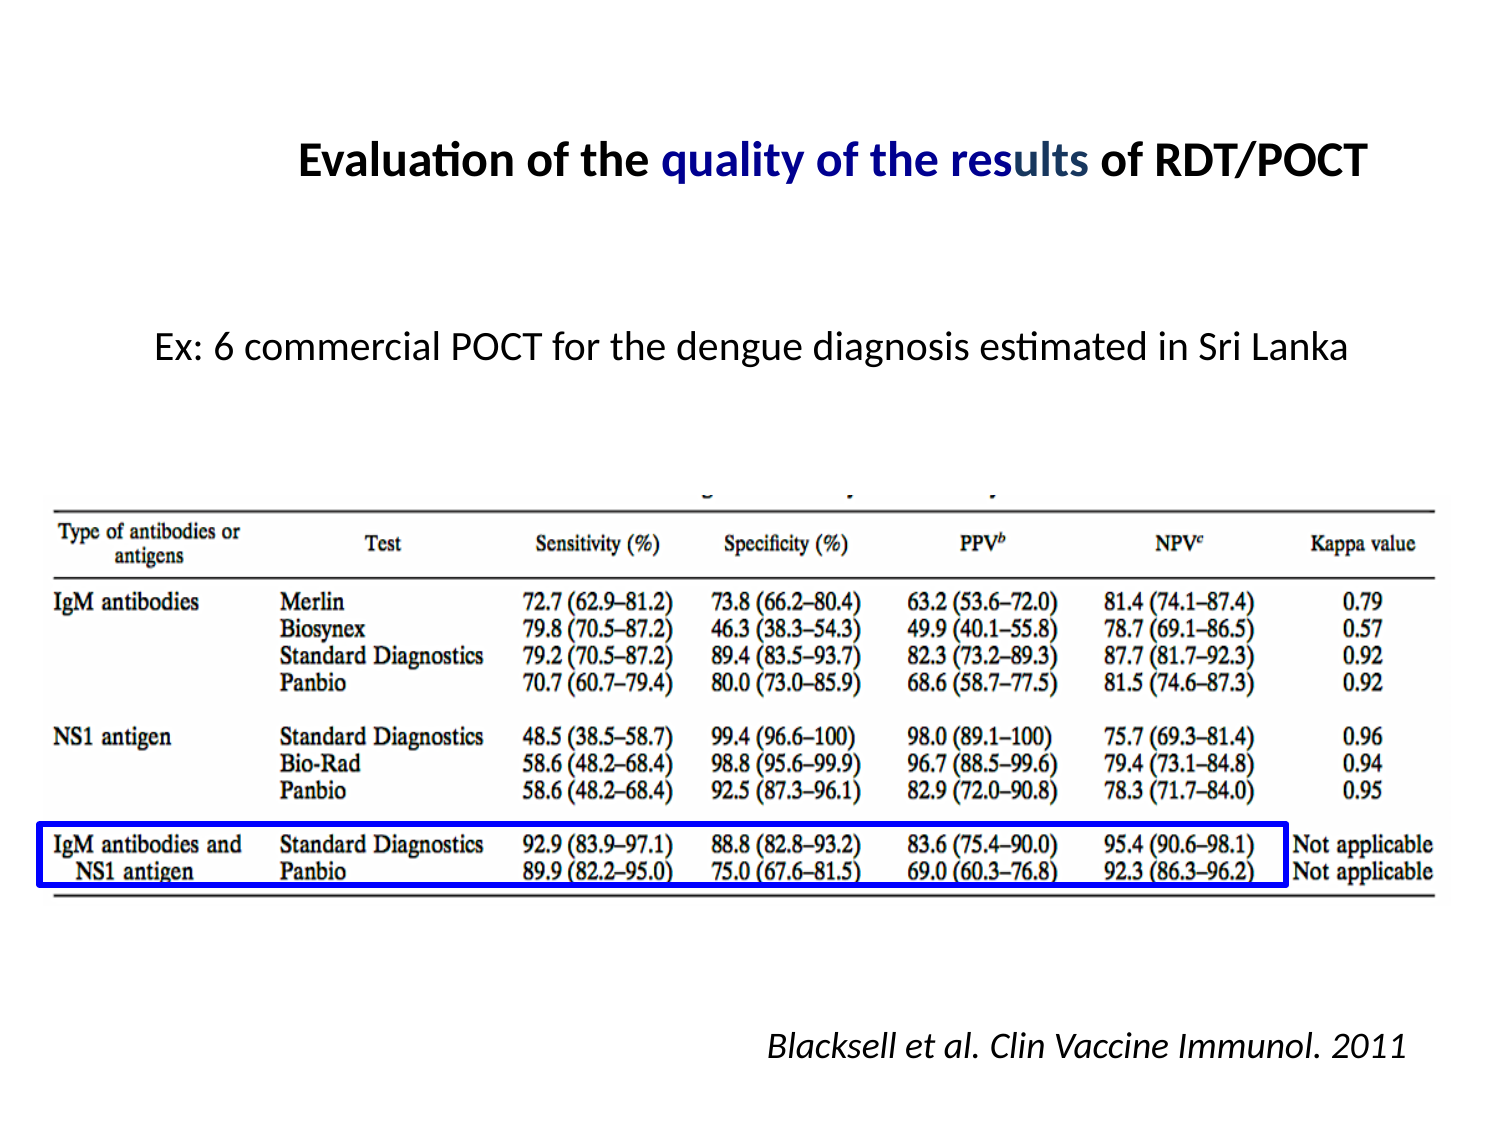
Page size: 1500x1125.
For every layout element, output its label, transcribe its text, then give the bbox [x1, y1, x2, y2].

text_box Evaluation of the quality of the results of RDT/POCT Ex: 6 commercial POCT for the dengue diagnosis estimated in Sri Lanka [110, 119, 1384, 377]
text_box Blacksell et al. Clin Vaccine Immunol. 2011 [752, 1013, 1422, 1073]
picture [43, 494, 1452, 906]
